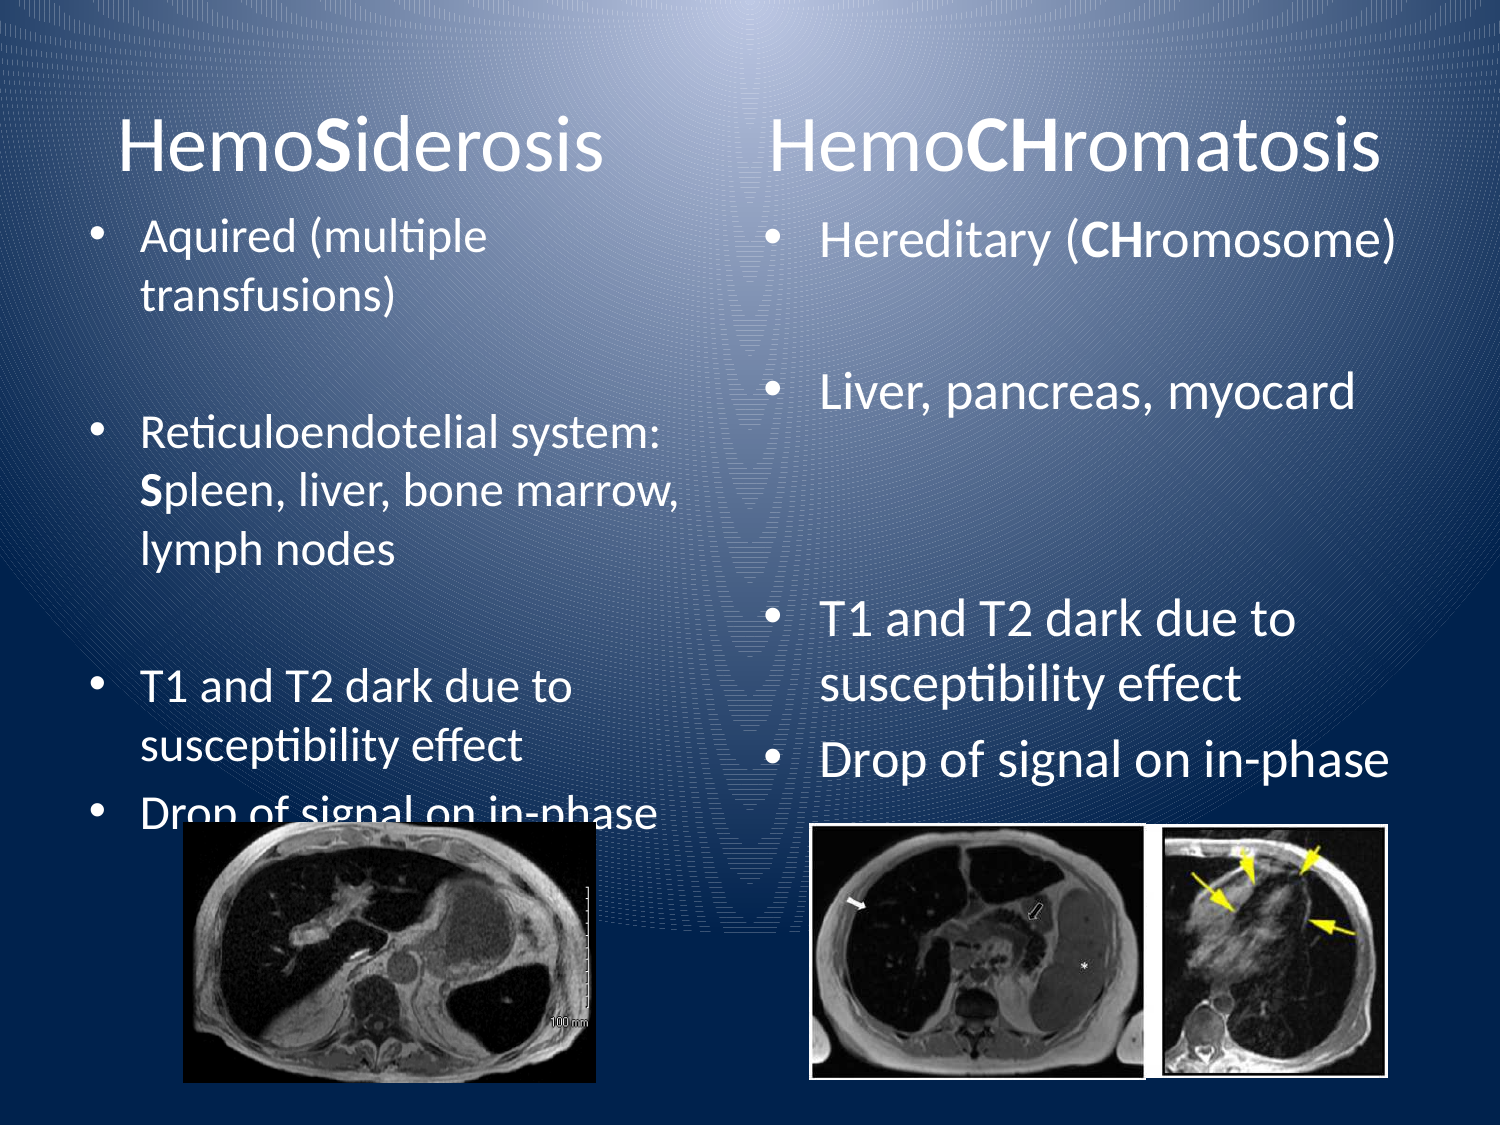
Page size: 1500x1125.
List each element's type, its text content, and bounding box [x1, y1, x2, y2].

list Hereditary (CHromosome) Liver, pancreas, myocard T1 and T2 dark due to susceptibility effect Drop of signal on in-phase [749, 196, 1424, 855]
text_box Aquired (multiple transfusions) Reticuloendotelial system: Spleen, liver, bone marrow, lymph nodes T1 and T2 dark due to susceptibility effect Drop of signal on in-phase [73, 196, 749, 855]
title HemoSiderosis HemoCHromatosis [75, 45, 1425, 233]
picture [182, 822, 596, 1084]
picture [808, 823, 1389, 1080]
